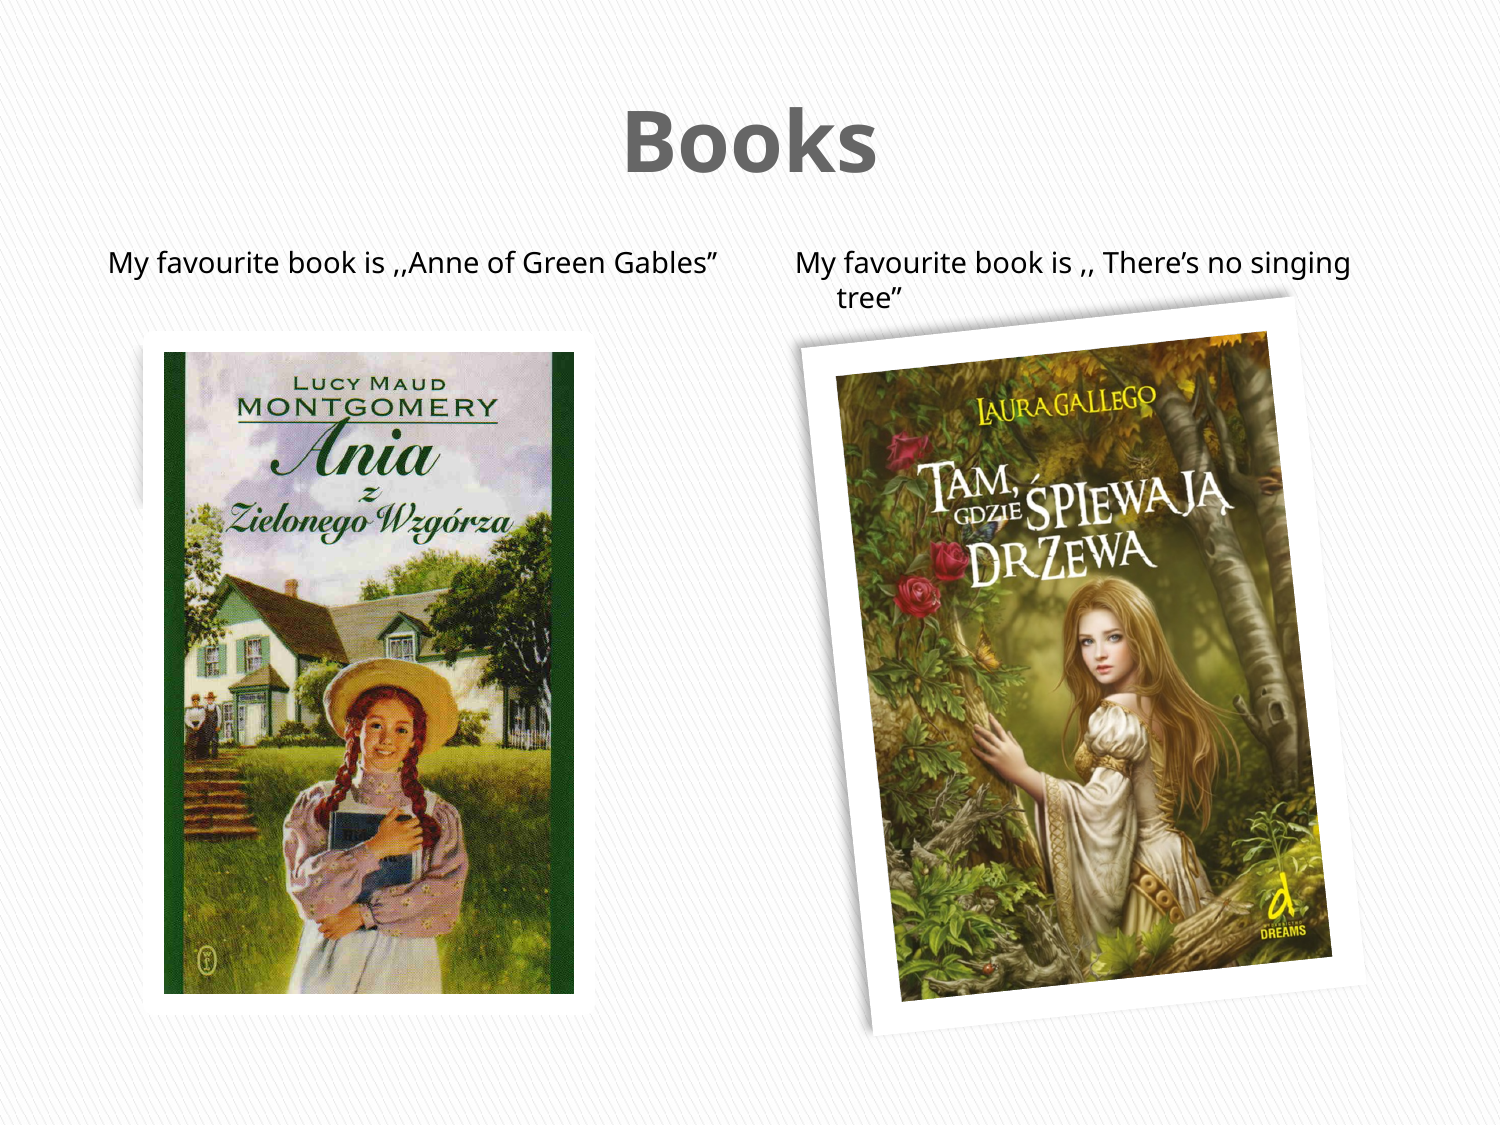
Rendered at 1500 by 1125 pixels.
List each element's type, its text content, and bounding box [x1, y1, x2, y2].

picture [163, 351, 575, 995]
list My favourite book is ,, There’s no singing tree” [761, 236, 1425, 884]
picture [836, 332, 1332, 1001]
title Books [75, 44, 1425, 233]
list My favourite book is ,,Anne of Green Gables’’ [75, 236, 738, 884]
